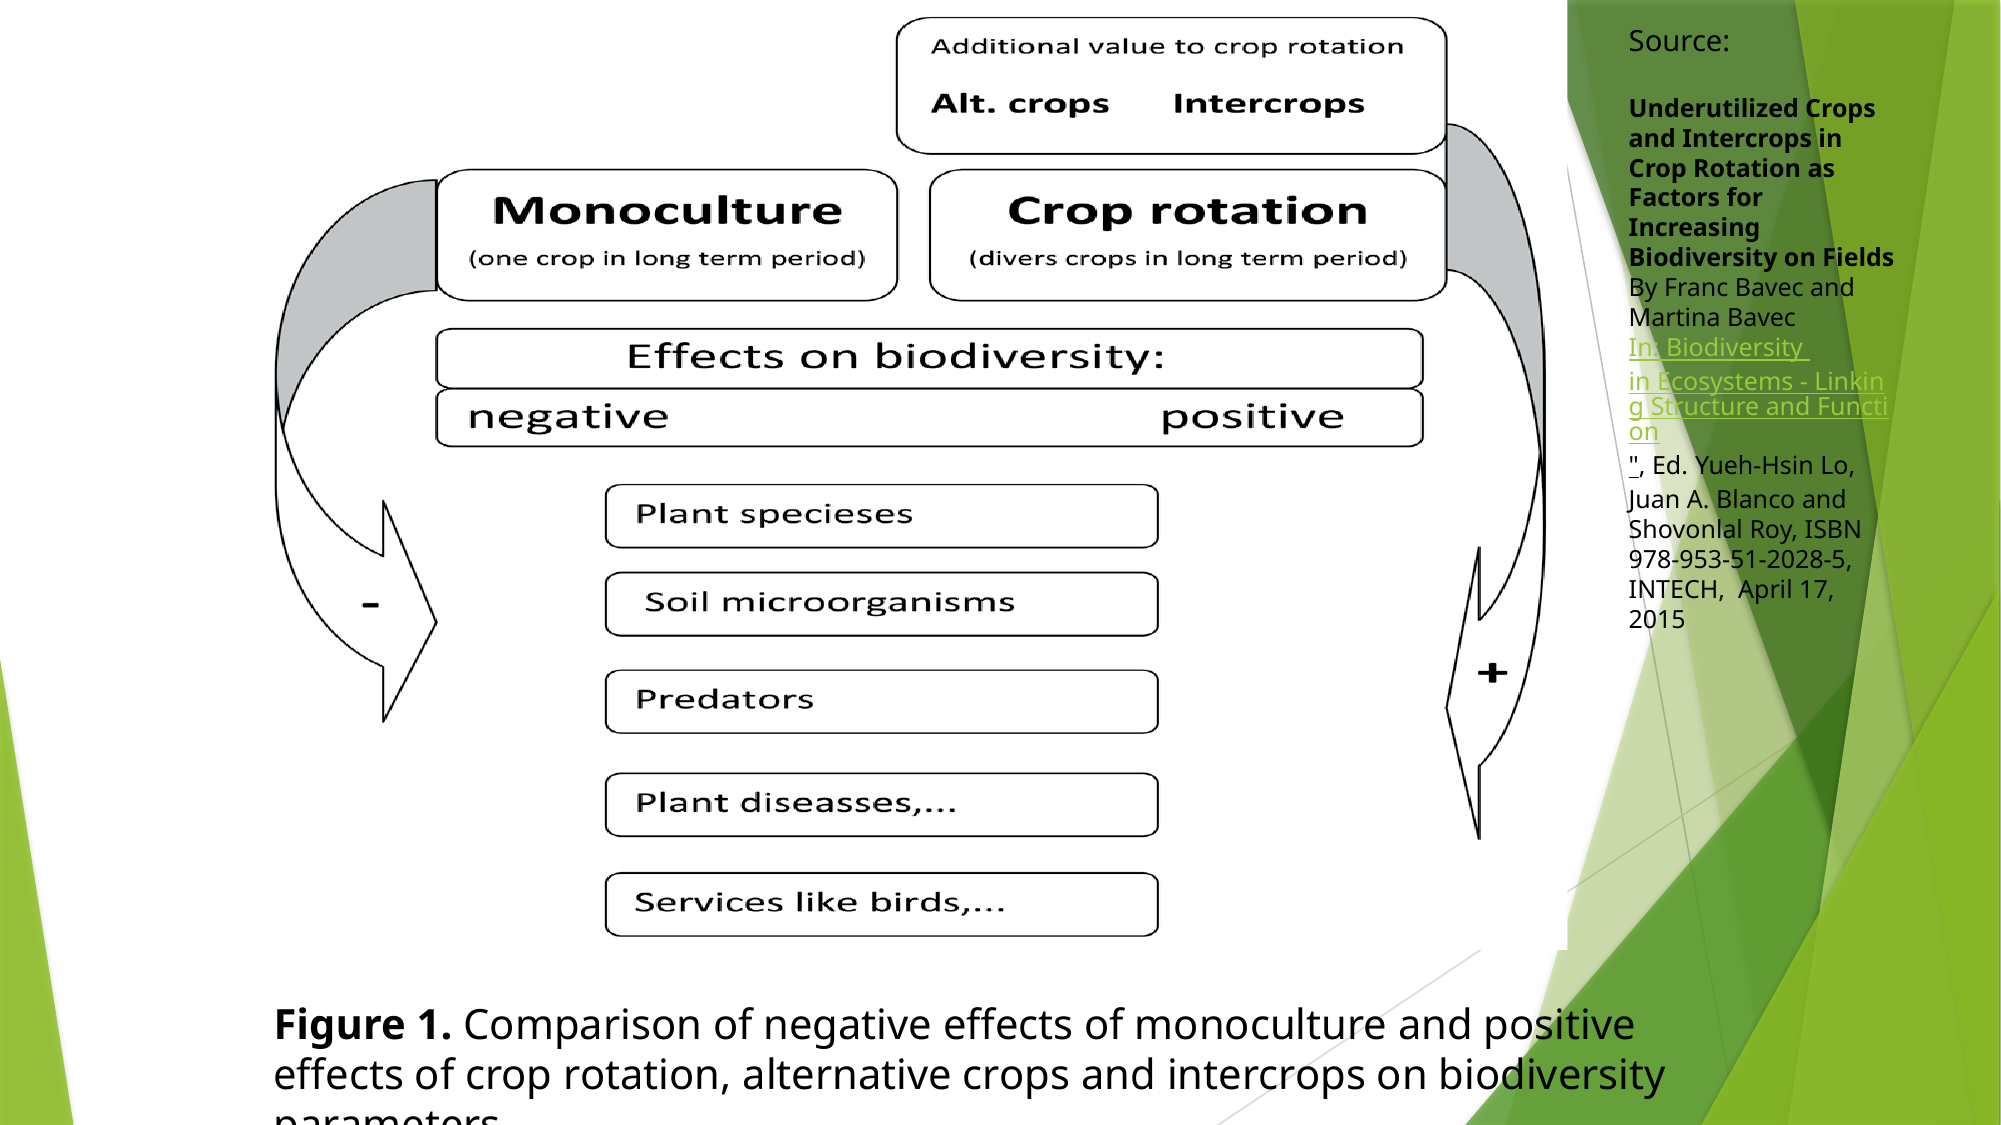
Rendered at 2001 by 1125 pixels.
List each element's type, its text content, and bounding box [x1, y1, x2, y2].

picture [243, 0, 1568, 950]
text_box Source: Underutilized Crops and Intercrops in Crop Rotation as Factors for Increasing Biodiversity on Fields By Franc Bavec and Martina Bavec In: Biodiversity in Ecosystems - Linking Structure and Function", Ed. Yueh-Hsin Lo, Juan A. Blanco and Shovonlal Roy, ISBN 978-953-51-2028-5, INTECH, April 17, 2015 [1613, 14, 1912, 591]
text_box Figure 1. Comparison of negative effects of monoculture and positive effects of crop rotation, alternative crops and intercrops on biodiversity parameters [258, 990, 1750, 1125]
